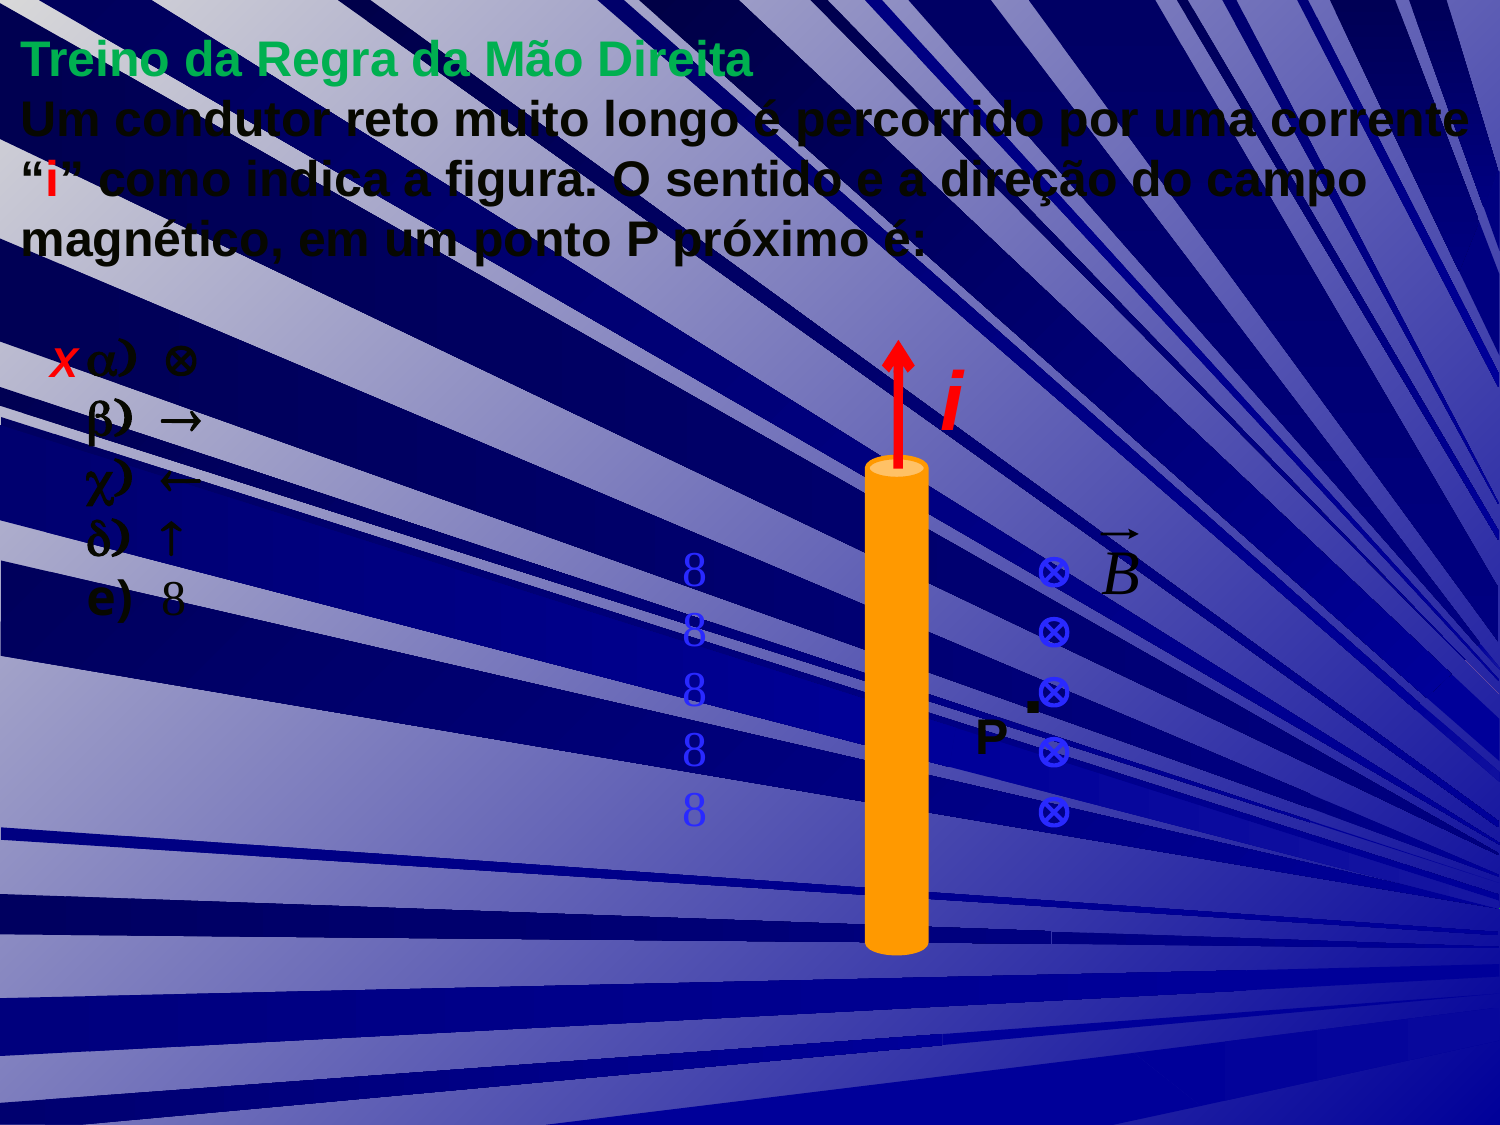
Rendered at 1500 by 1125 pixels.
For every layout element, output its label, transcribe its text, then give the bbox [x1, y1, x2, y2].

text_box      [71, 318, 457, 633]
text_box X [35, 328, 71, 393]
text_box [867, 457, 927, 479]
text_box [1089, 515, 1154, 606]
text_box [867, 457, 927, 954]
text_box      [667, 529, 762, 904]
text_box      [1019, 529, 1114, 904]
text_box i [925, 339, 1008, 455]
text_box P . [960, 609, 1019, 790]
text_box Treino da Regra da Mão Direita Um condutor reto muito longo é percorrido por uma corrente “i” como indica a figura. O sentido e a direção do campo magnético, em um ponto P próximo é: [5, 18, 1488, 274]
